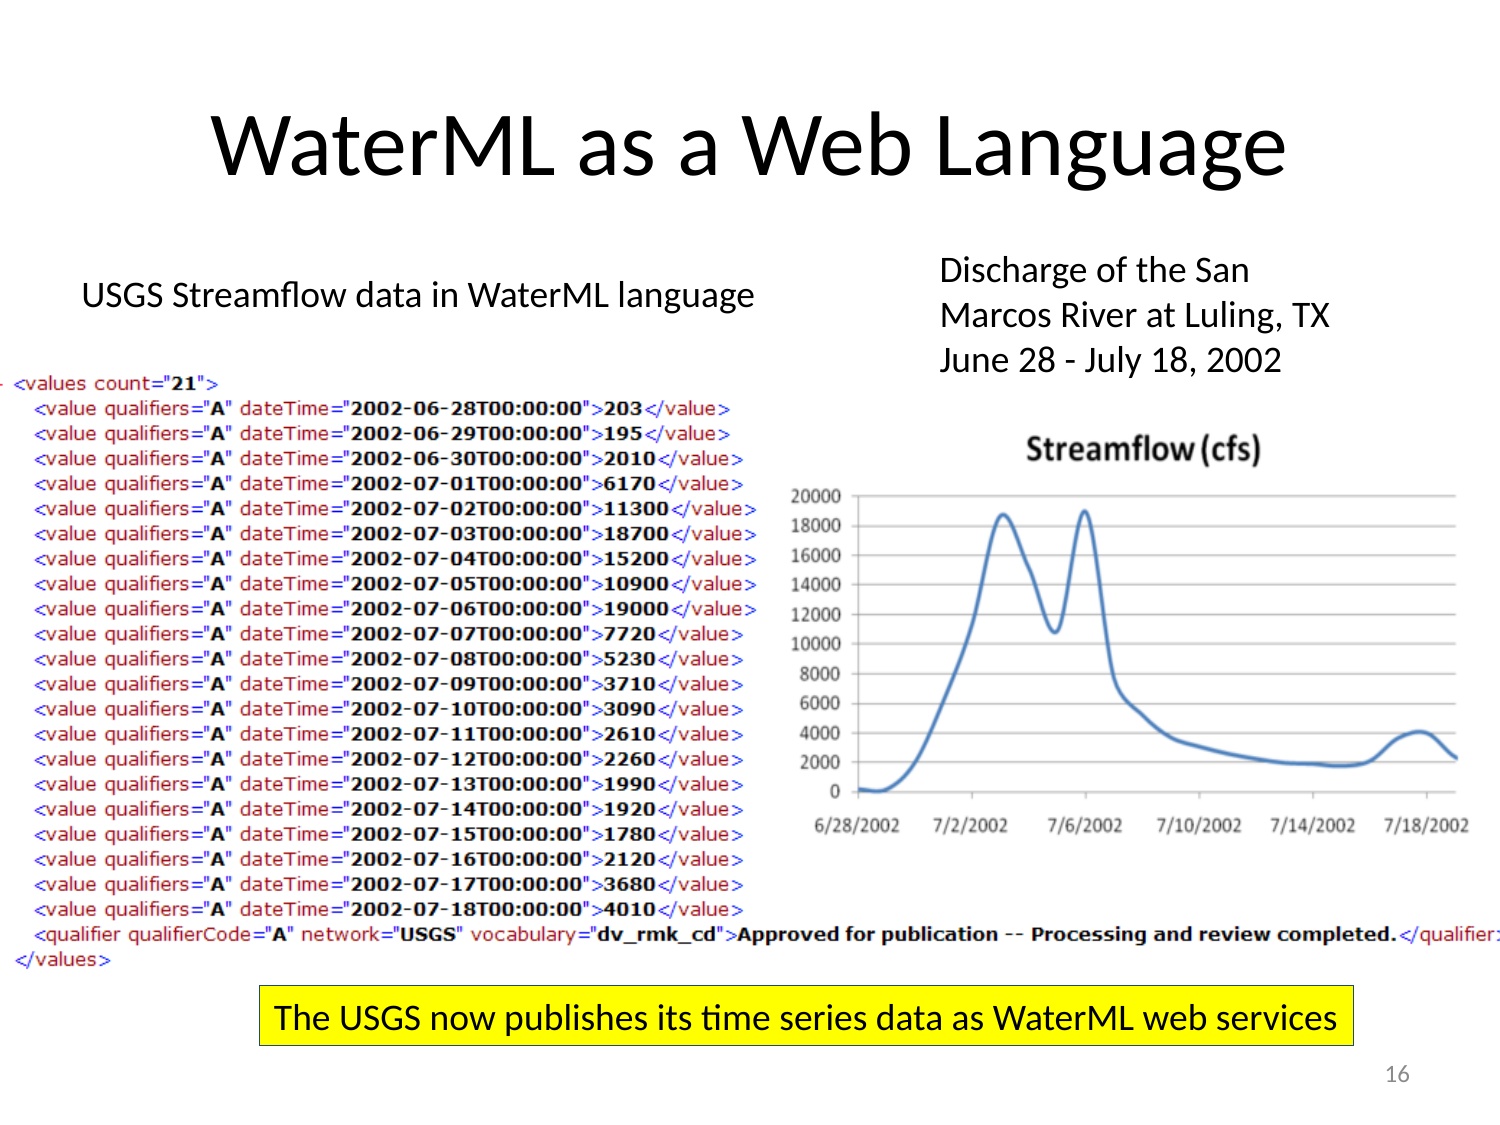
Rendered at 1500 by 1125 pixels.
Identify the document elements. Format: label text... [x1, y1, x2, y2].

text_box The USGS now publishes its time series data as WaterML web services [259, 986, 1354, 1046]
text_box Discharge of the San Marcos River at Luling, TX June 28 - July 18, 2002 [924, 237, 1363, 374]
text_box USGS Streamflow data in WaterML language [66, 262, 771, 323]
picture [0, 374, 1500, 976]
slide_number 16 [1074, 1042, 1425, 1103]
title WaterML as a Web Language [75, 45, 1425, 233]
